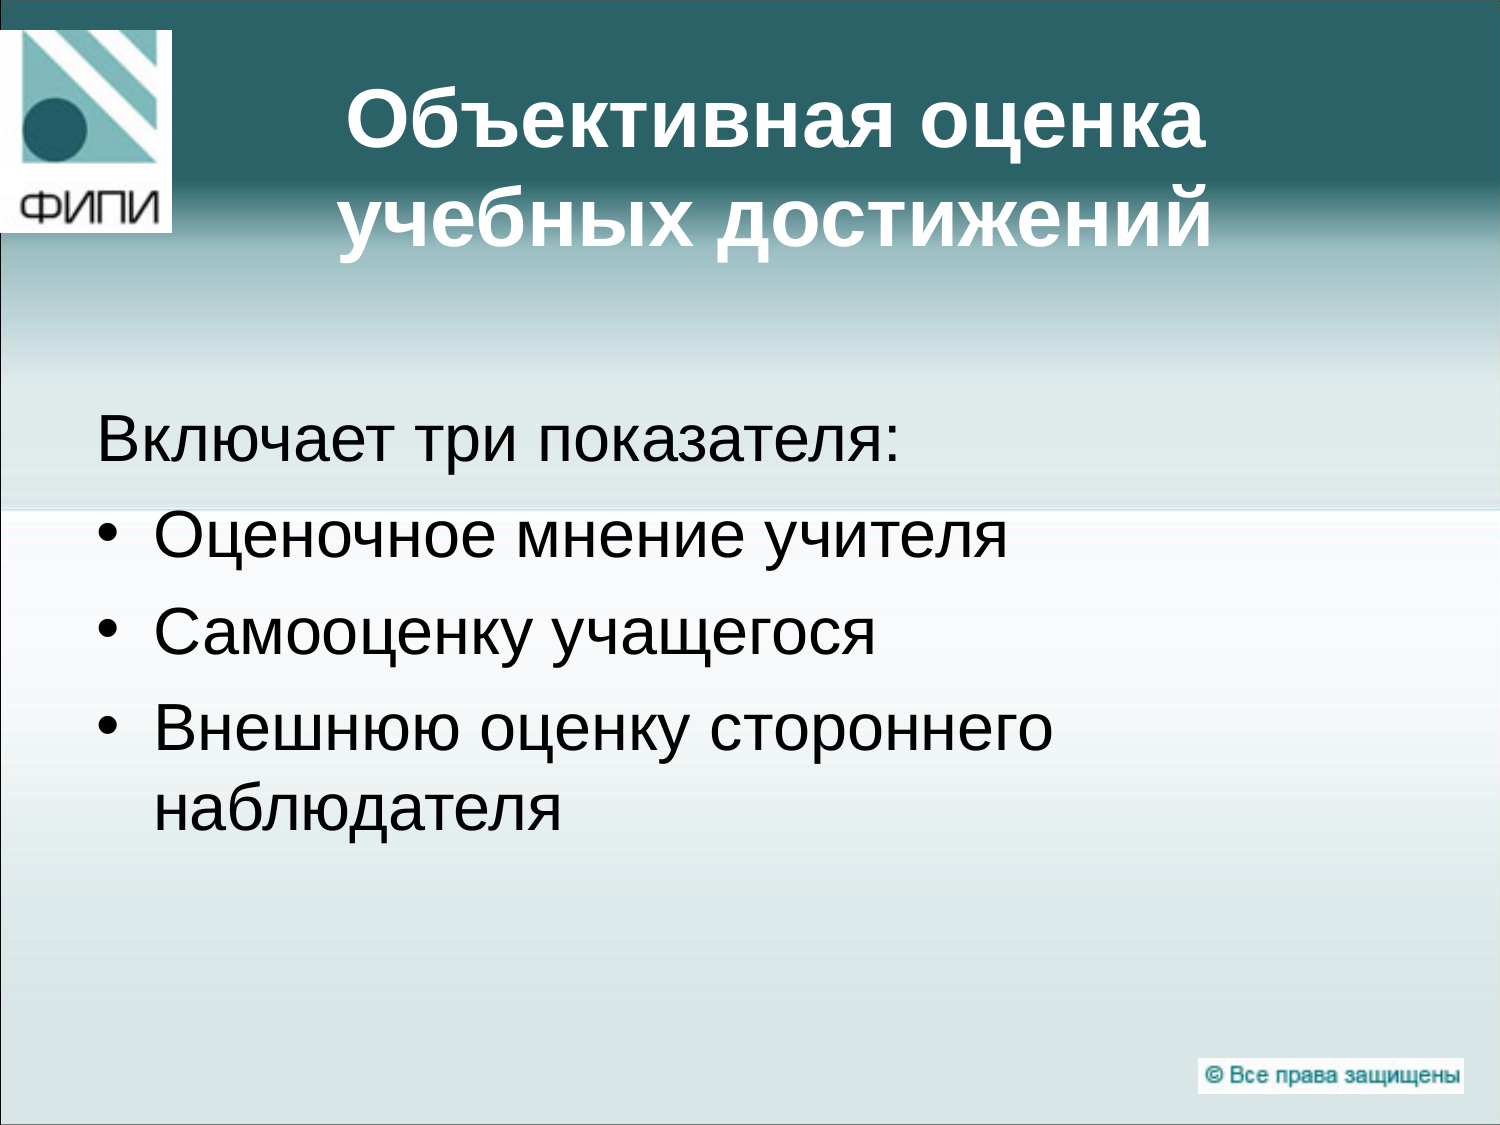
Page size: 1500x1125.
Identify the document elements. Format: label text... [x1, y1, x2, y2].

list Включает три показателя: Оценочное мнение учителя Самооценку учащегося Внешнюю оценку стороннего наблюдателя [81, 386, 1448, 950]
title Объективная оценка учебных достижений [210, 58, 1342, 269]
picture [0, 0, 1500, 1125]
